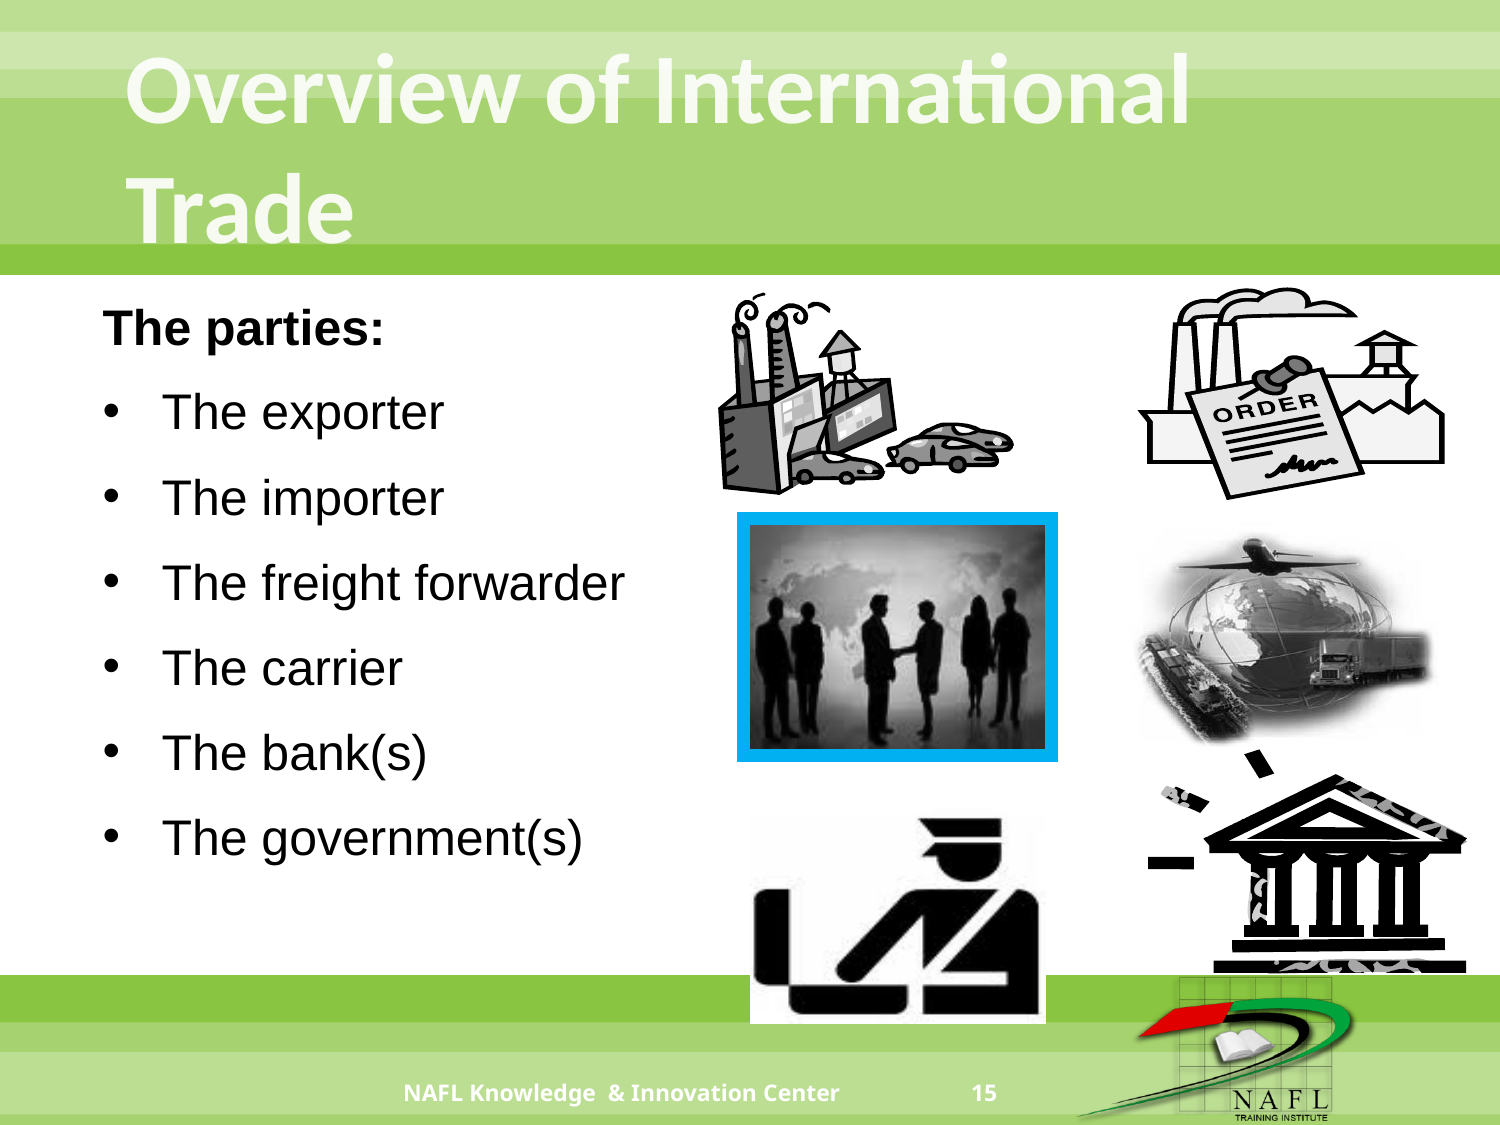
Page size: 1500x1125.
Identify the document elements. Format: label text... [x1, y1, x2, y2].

footer NAFL Knowledge & Innovation Center [387, 1074, 862, 1113]
slide_number 15 [862, 1074, 1013, 1113]
picture [751, 526, 1044, 748]
title Overview of International Trade [110, 30, 1390, 271]
picture [1135, 285, 1447, 502]
picture [1146, 747, 1469, 976]
list The parties: The exporter The importer The freight forwarder The carrier The bank(s) The government(s) [87, 287, 1344, 950]
picture [710, 285, 1022, 502]
picture [0, 974, 1500, 1125]
picture [1124, 522, 1440, 751]
picture [0, 0, 1500, 275]
picture [748, 785, 1047, 1026]
